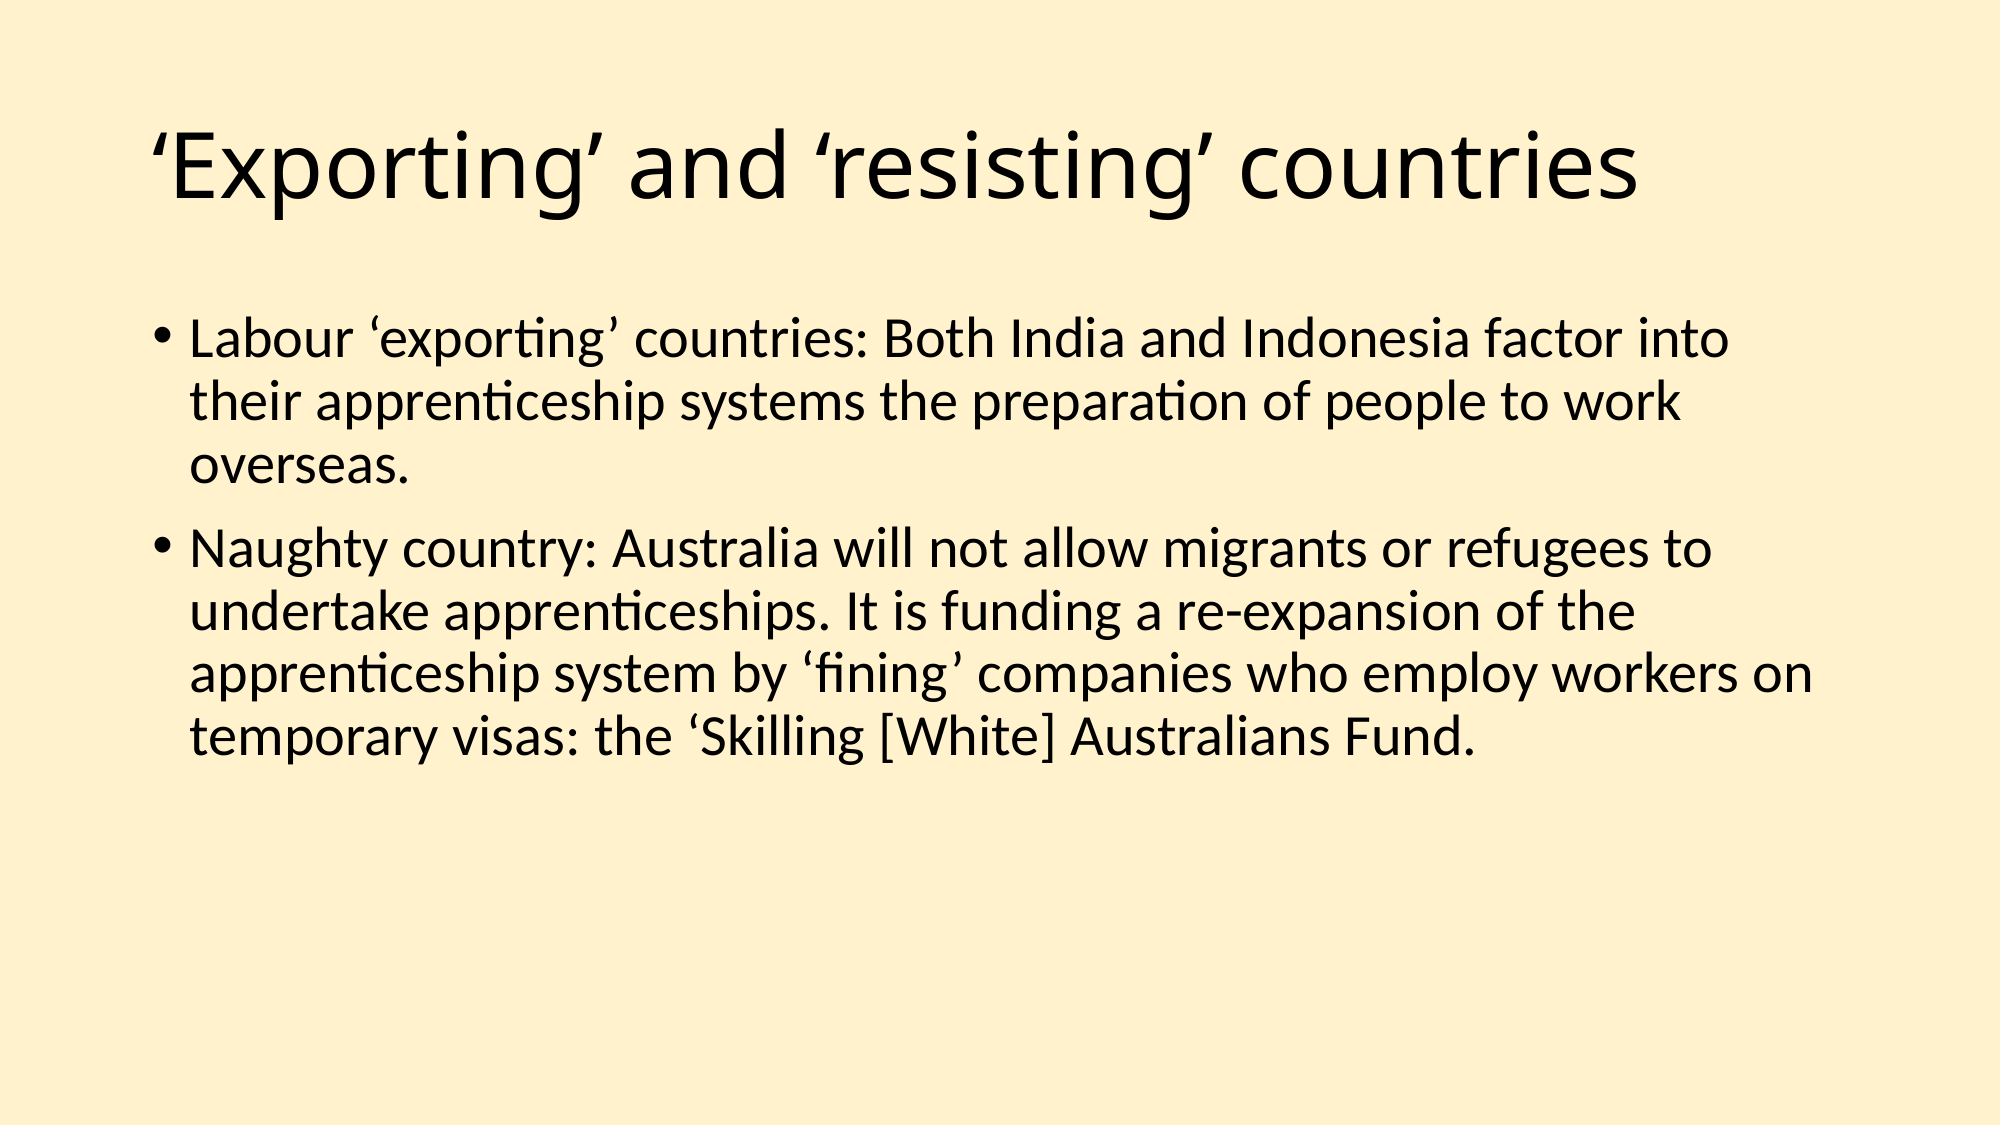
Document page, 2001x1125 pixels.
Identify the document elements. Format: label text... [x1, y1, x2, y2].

list Labour ‘exporting’ countries: Both India and Indonesia factor into their apprenticeship systems the preparation of people to work overseas. Naughty country: Australia will not allow migrants or refugees to undertake apprenticeships. It is funding a re-expansion of the apprenticeship system by ‘fining’ companies who employ workers on temporary visas: the ‘Skilling [White] Australians Fund. [137, 299, 1863, 1014]
title ‘Exporting’ and ‘resisting’ countries [137, 59, 1863, 278]
